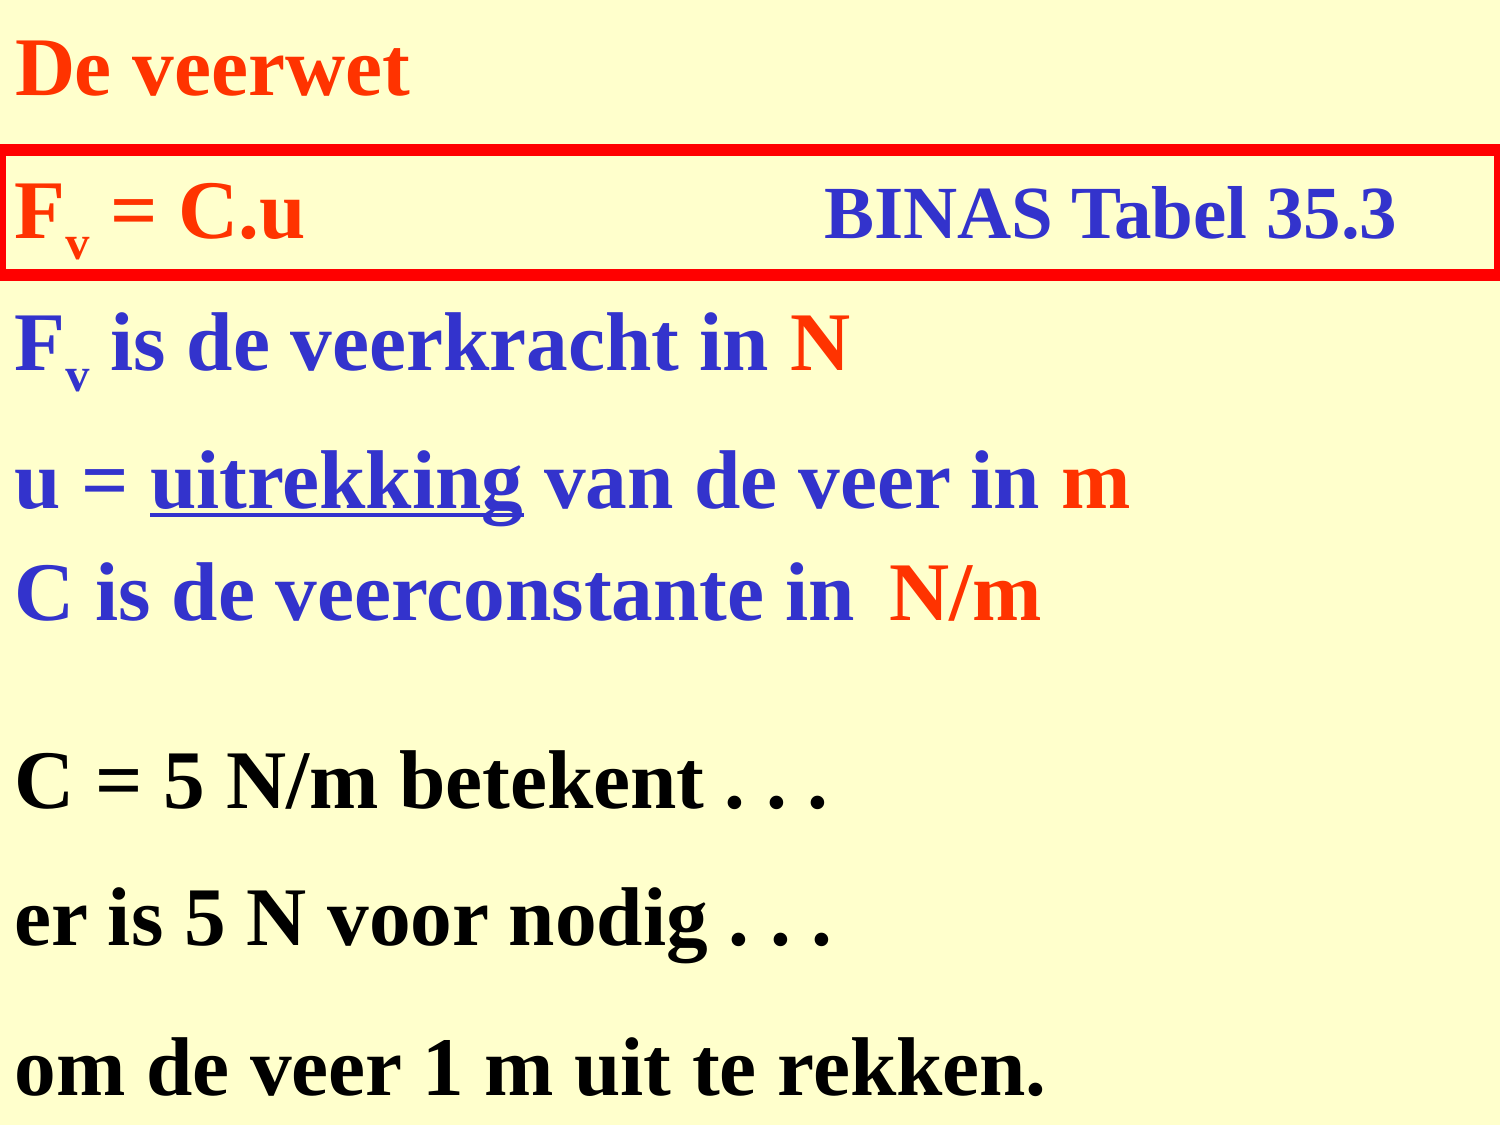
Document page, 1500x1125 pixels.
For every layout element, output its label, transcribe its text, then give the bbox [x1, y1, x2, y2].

text_box C = 5 N/m betekent . . . [0, 712, 1500, 838]
text_box Fv is de veerkracht in N [0, 262, 1500, 412]
text_box om de veer 1 m uit te rekken. [0, 999, 1500, 1125]
text_box Fv = C.u BINAS Tabel 35.3 [0, 149, 1500, 262]
title De veerwet [0, 0, 1500, 125]
text_box er is 5 N voor nodig . . . [0, 849, 1500, 975]
text_box u = uitrekking van de veer in m [0, 412, 1500, 538]
text_box C is de veerconstante in [0, 538, 875, 650]
text_box N/m [875, 525, 1075, 650]
